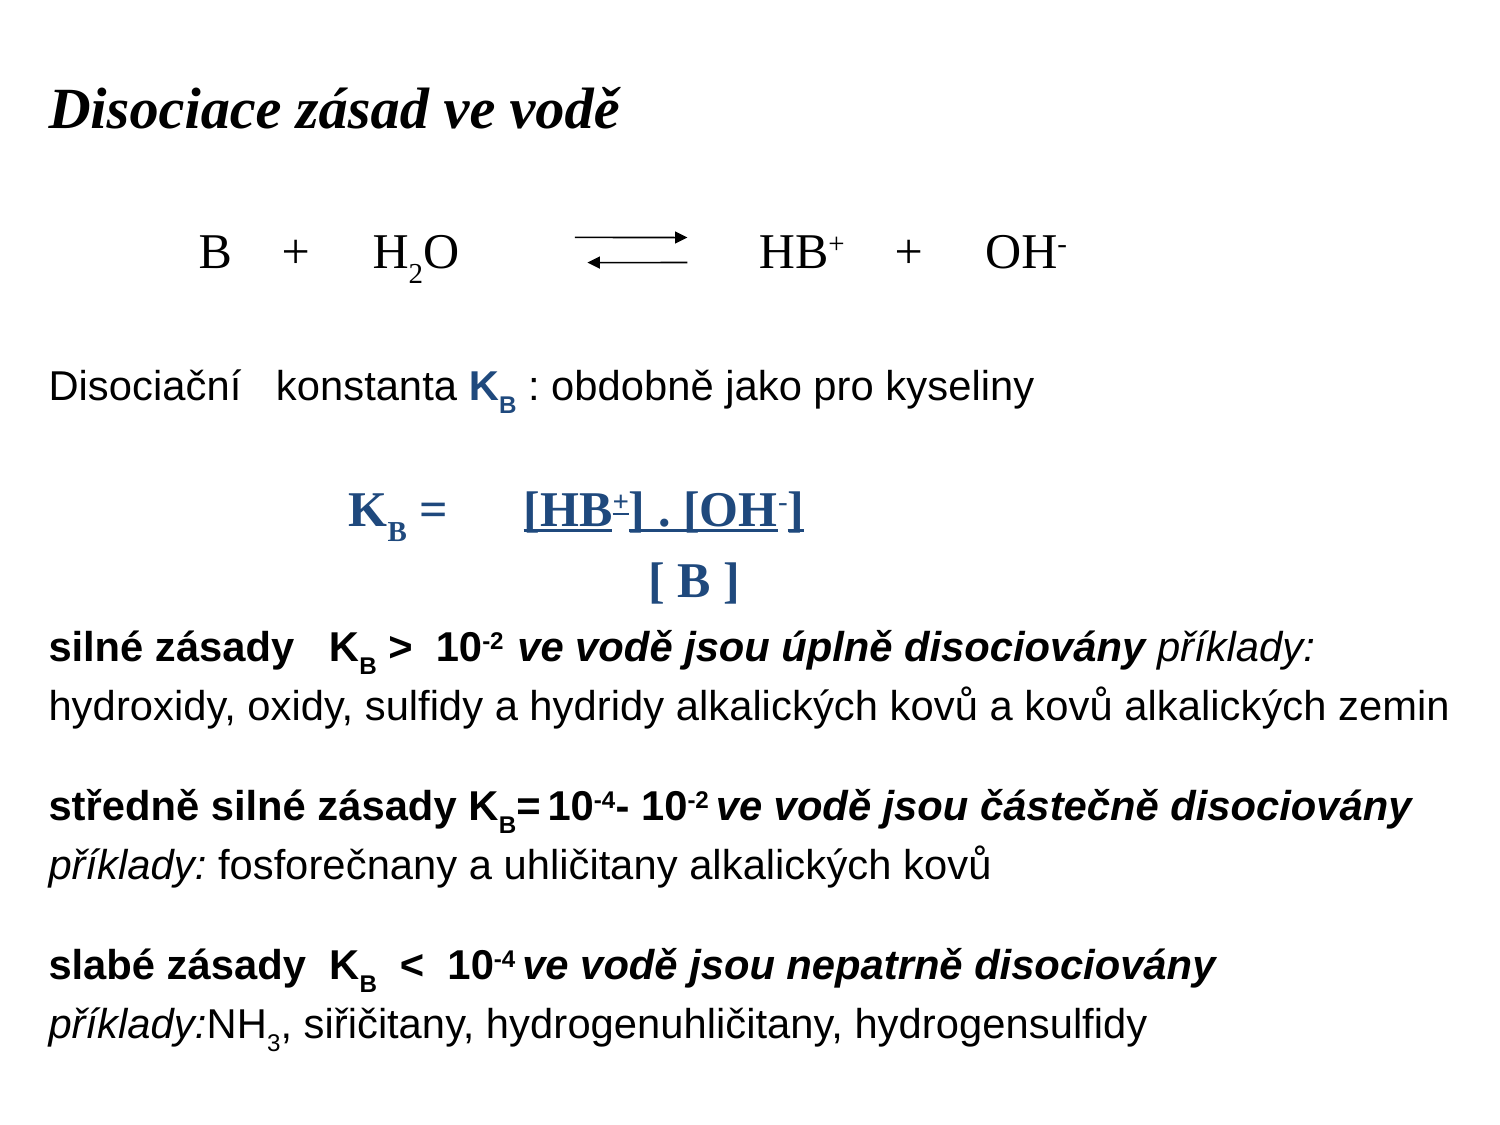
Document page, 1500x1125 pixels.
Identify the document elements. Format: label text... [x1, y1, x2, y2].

text_box silné zásady KB > 10-2 ve vodě jsou úplně disociovány příklady: hydroxidy, oxidy, sulfidy a hydridy alkalických kovů a kovů alkalických zemin středně silné zásady KB= 10-4- 10-2 ve vodě jsou částečně disociovány příklady: fosforečnany a uhličitany alkalických kovů slabé zásady KB < 10-4 ve vodě jsou nepatrně disociovány příklady:NH3, siřičitany, hydrogenuhličitany, hydrogensulfidy [33, 612, 1467, 1114]
text_box [574, 231, 688, 244]
text_box Disociace zásad ve vodě B + H2O HB+ + OH- Disociační konstanta KB : obdobně jako pro kyseliny KB = [HB+] . [OH-] [ B ] [33, 62, 1450, 612]
text_box [587, 256, 688, 269]
